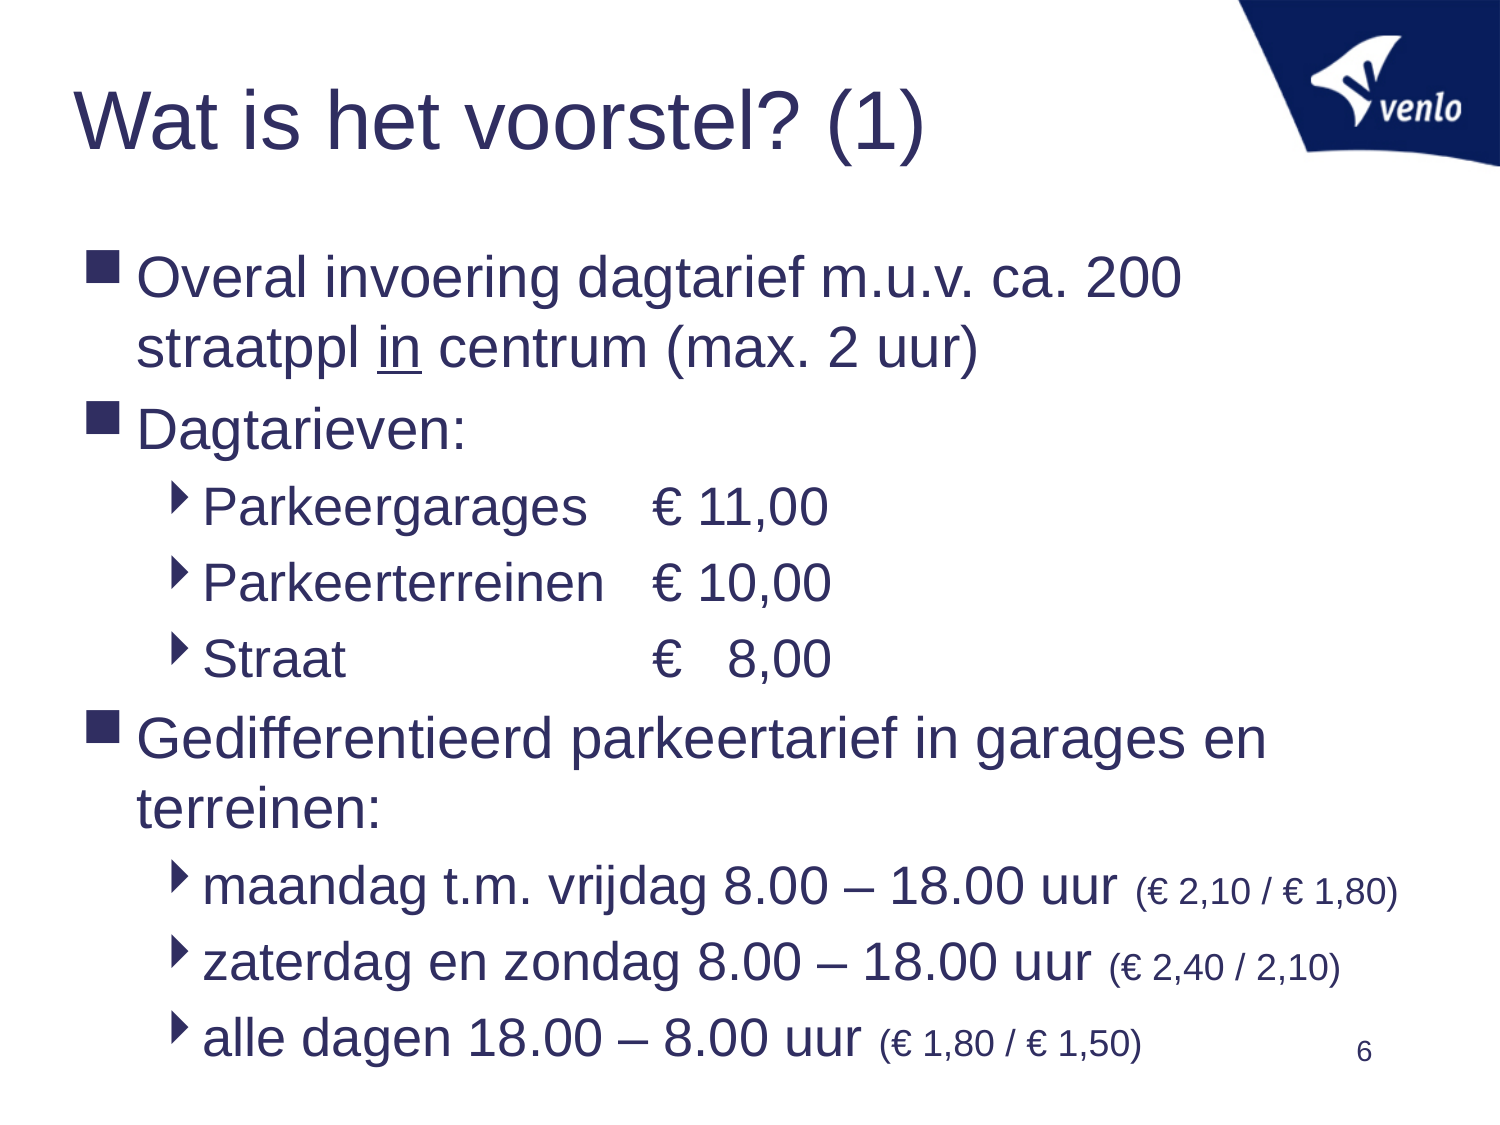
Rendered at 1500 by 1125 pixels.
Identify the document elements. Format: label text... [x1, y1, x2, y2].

slide_number 6 [1074, 1025, 1388, 1100]
list Overal invoering dagtarief m.u.v. ca. 200 straatppl in centrum (max. 2 uur) Dagtarieven: Parkeergarages € 11,00 Parkeerterreinen € 10,00 Straat € 8,00 Gedifferentieerd parkeertarief in garages en terreinen: maandag t.m. vrijdag 8.00 – 18.00 uur (€ 2,10 / € 1,80) zaterdag en zondag 8.00 – 18.00 uur (€ 2,40 / 2,10) alle dagen 18.00 – 8.00 uur (€ 1,80 / € 1,50) [65, 231, 1424, 907]
picture [0, 0, 1500, 1125]
title Wat is het voorstel? (1) [58, 58, 1225, 225]
